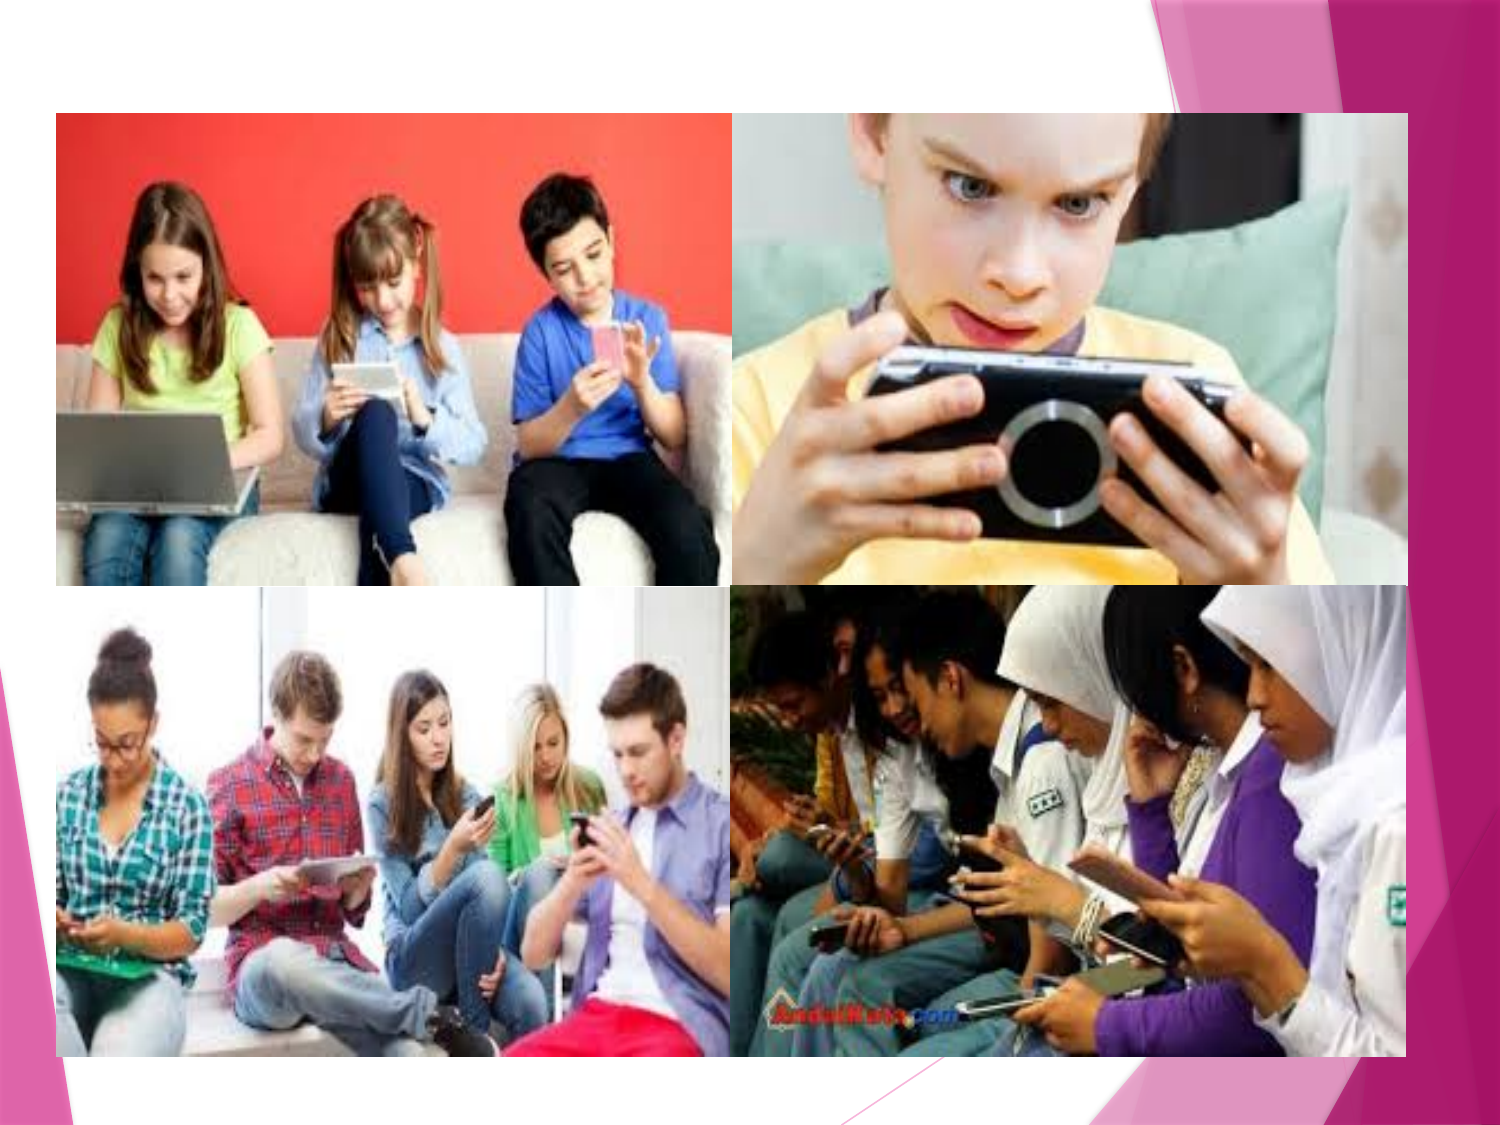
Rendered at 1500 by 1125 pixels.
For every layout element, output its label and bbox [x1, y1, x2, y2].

picture [55, 113, 1408, 1058]
